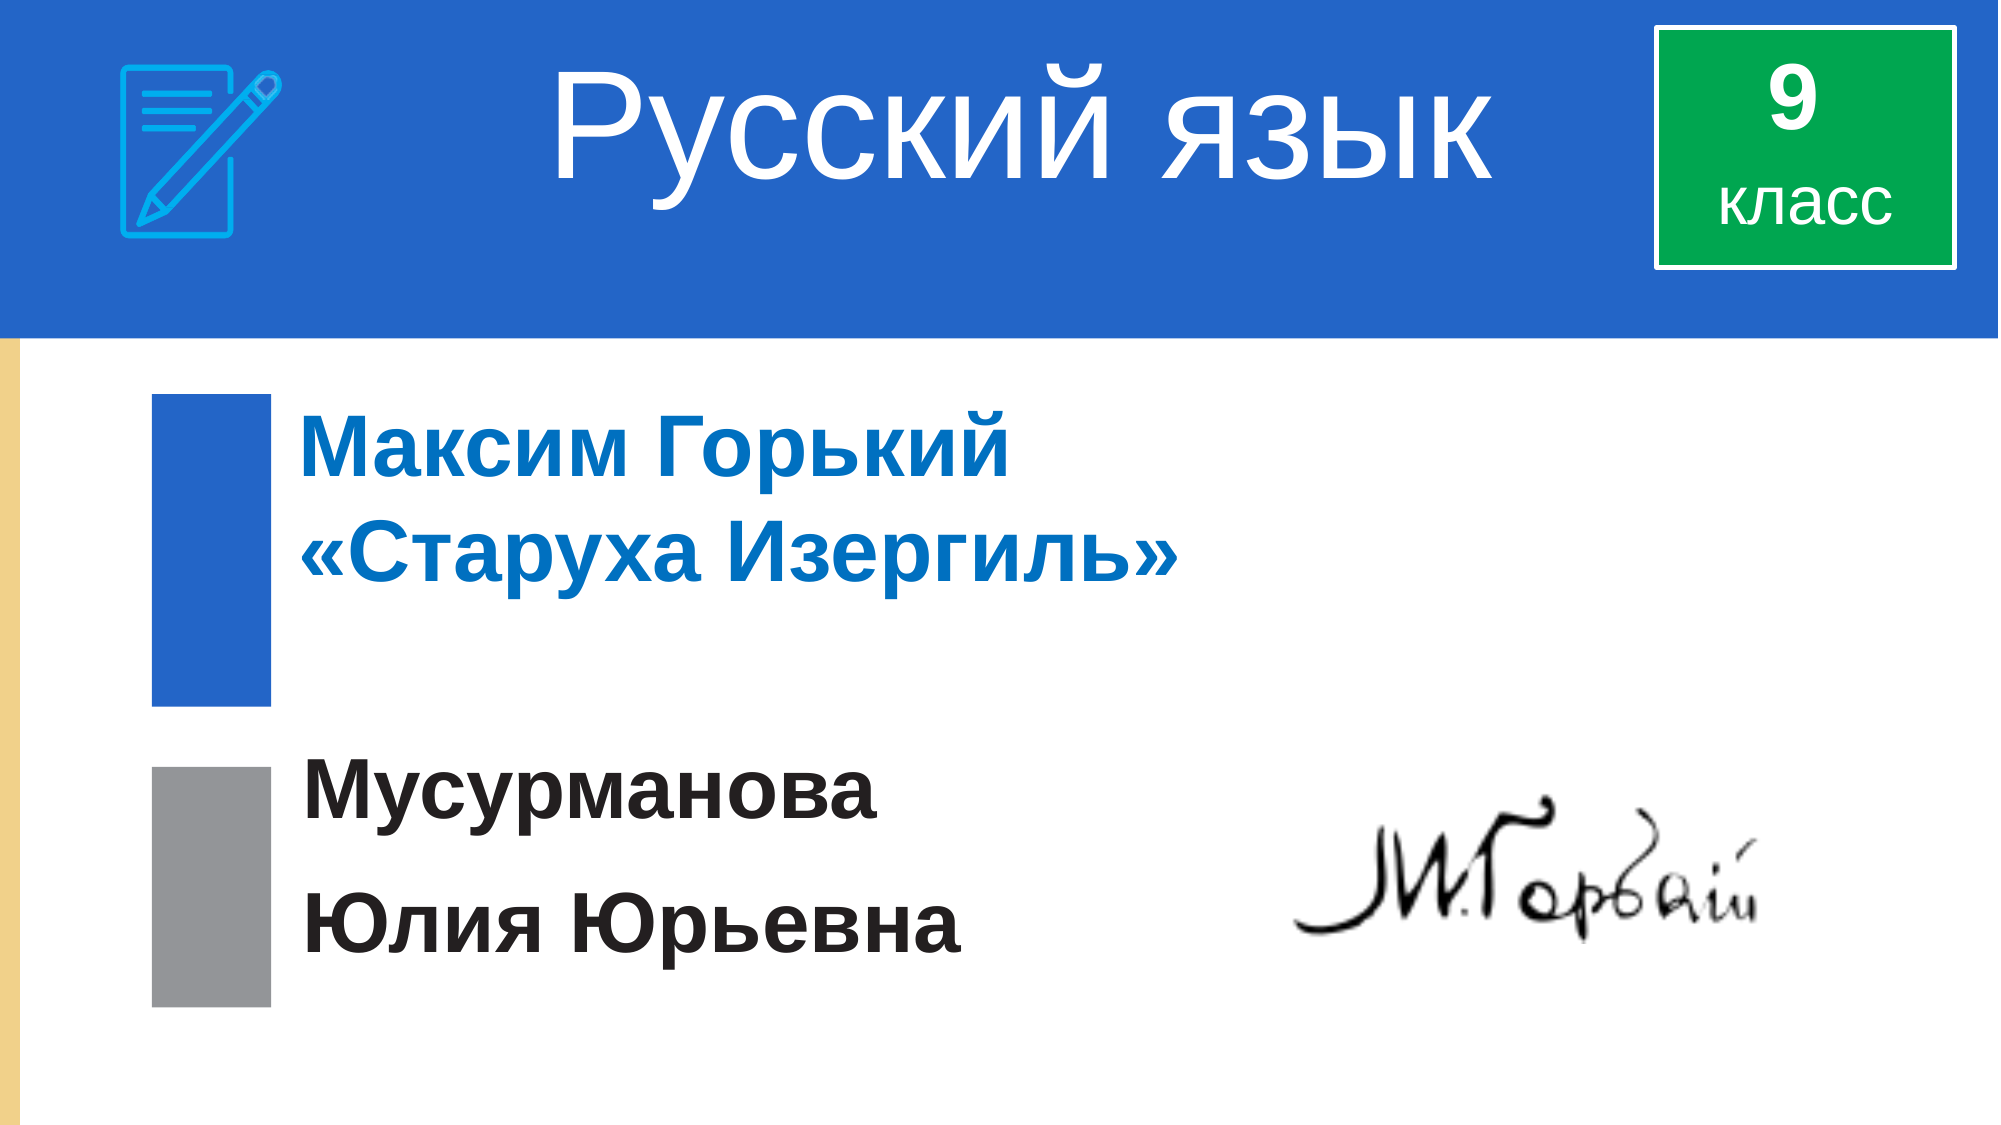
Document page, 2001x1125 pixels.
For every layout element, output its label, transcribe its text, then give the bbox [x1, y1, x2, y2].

text_box [151, 766, 272, 1008]
picture [1278, 786, 1781, 944]
title Русский язык [335, 29, 1649, 223]
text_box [120, 64, 283, 239]
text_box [1649, 21, 1963, 274]
text_box [151, 394, 272, 707]
text_box [0, 0, 1998, 339]
text_box Максим Горький «Старуха Изергиль» Мусурманова Юлия Юрьевна [296, 383, 1764, 1070]
